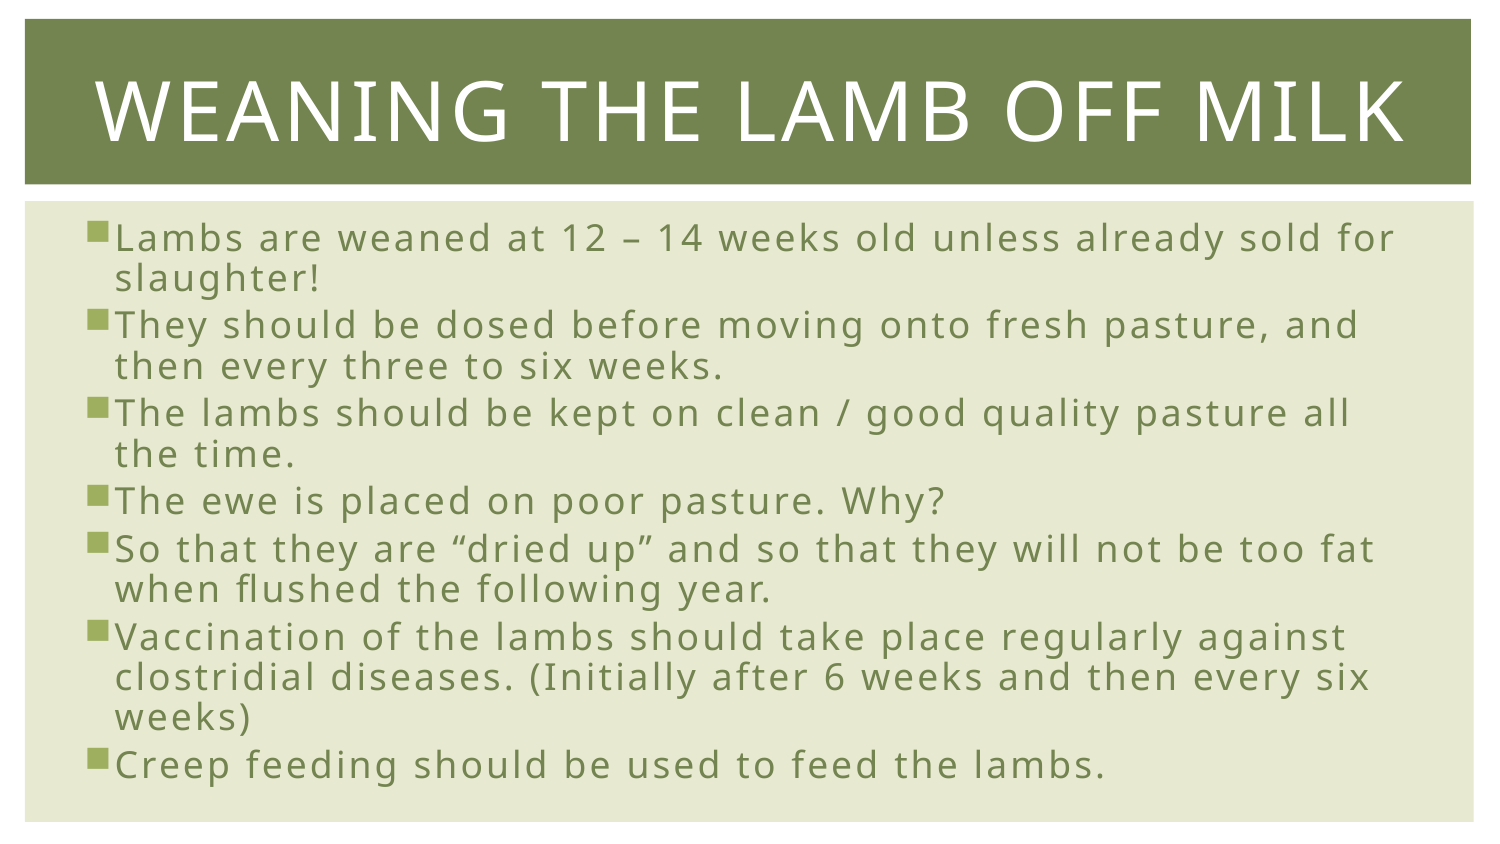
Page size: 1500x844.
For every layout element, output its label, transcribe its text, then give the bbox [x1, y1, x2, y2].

title Weaning the Lamb off Milk [62, 43, 1438, 174]
list Lambs are weaned at 12 – 14 weeks old unless already sold for slaughter! They should be dosed before moving onto fresh pasture, and then every three to six weeks. The lambs should be kept on clean / good quality pasture all the time. The ewe is placed on poor pasture. Why? So that they are “dried up” and so that they will not be too fat when flushed the following year. Vaccination of the lambs should take place regularly against clostridial diseases. (Initially after 6 weeks and then every six weeks) Creep feeding should be used to feed the lambs. [62, 211, 1442, 800]
